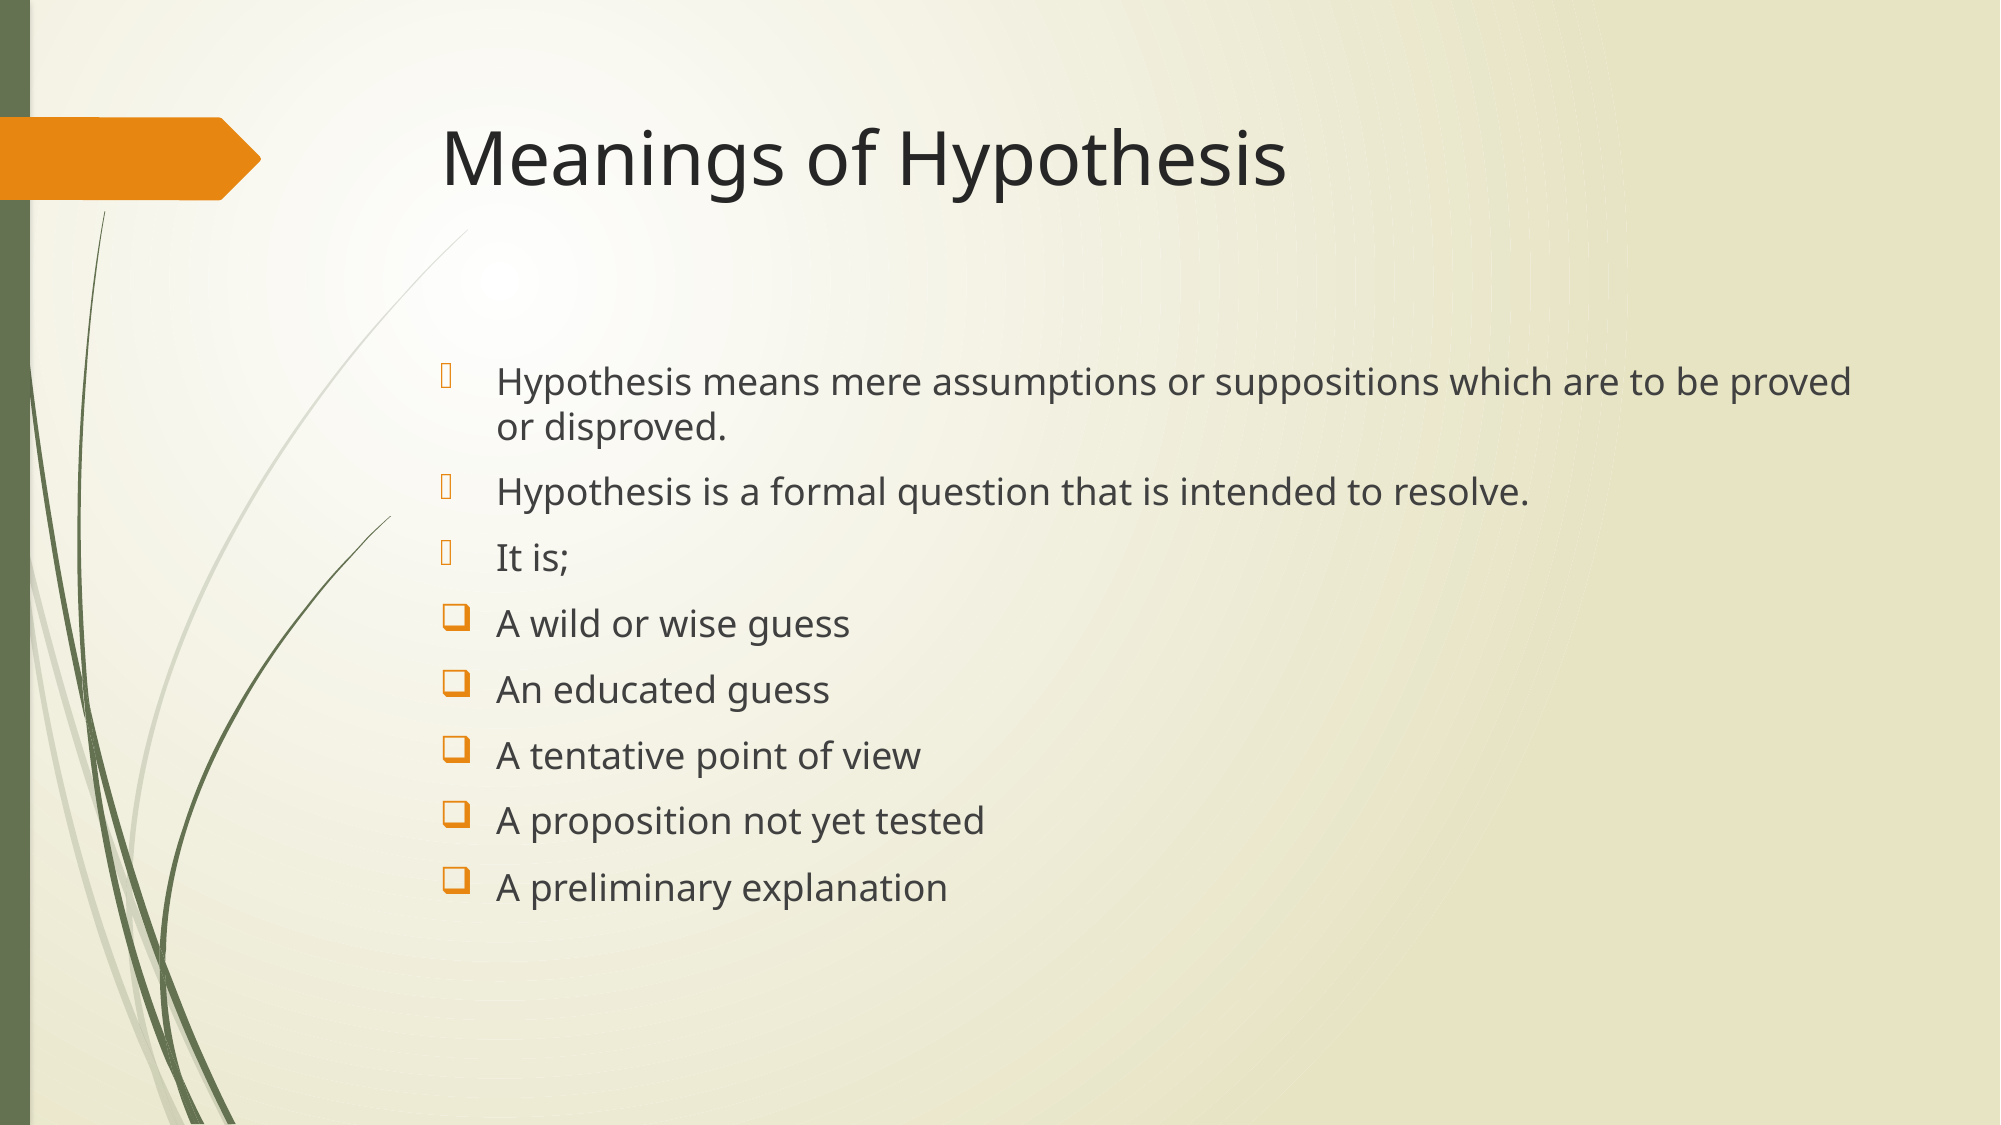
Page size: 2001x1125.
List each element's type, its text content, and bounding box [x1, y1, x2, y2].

title Meanings of Hypothesis [425, 102, 1888, 313]
list Hypothesis means mere assumptions or suppositions which are to be proved or disproved. Hypothesis is a formal question that is intended to resolve. It is; A wild or wise guess An educated guess A tentative point of view A proposition not yet tested A preliminary explanation [424, 350, 1888, 970]
